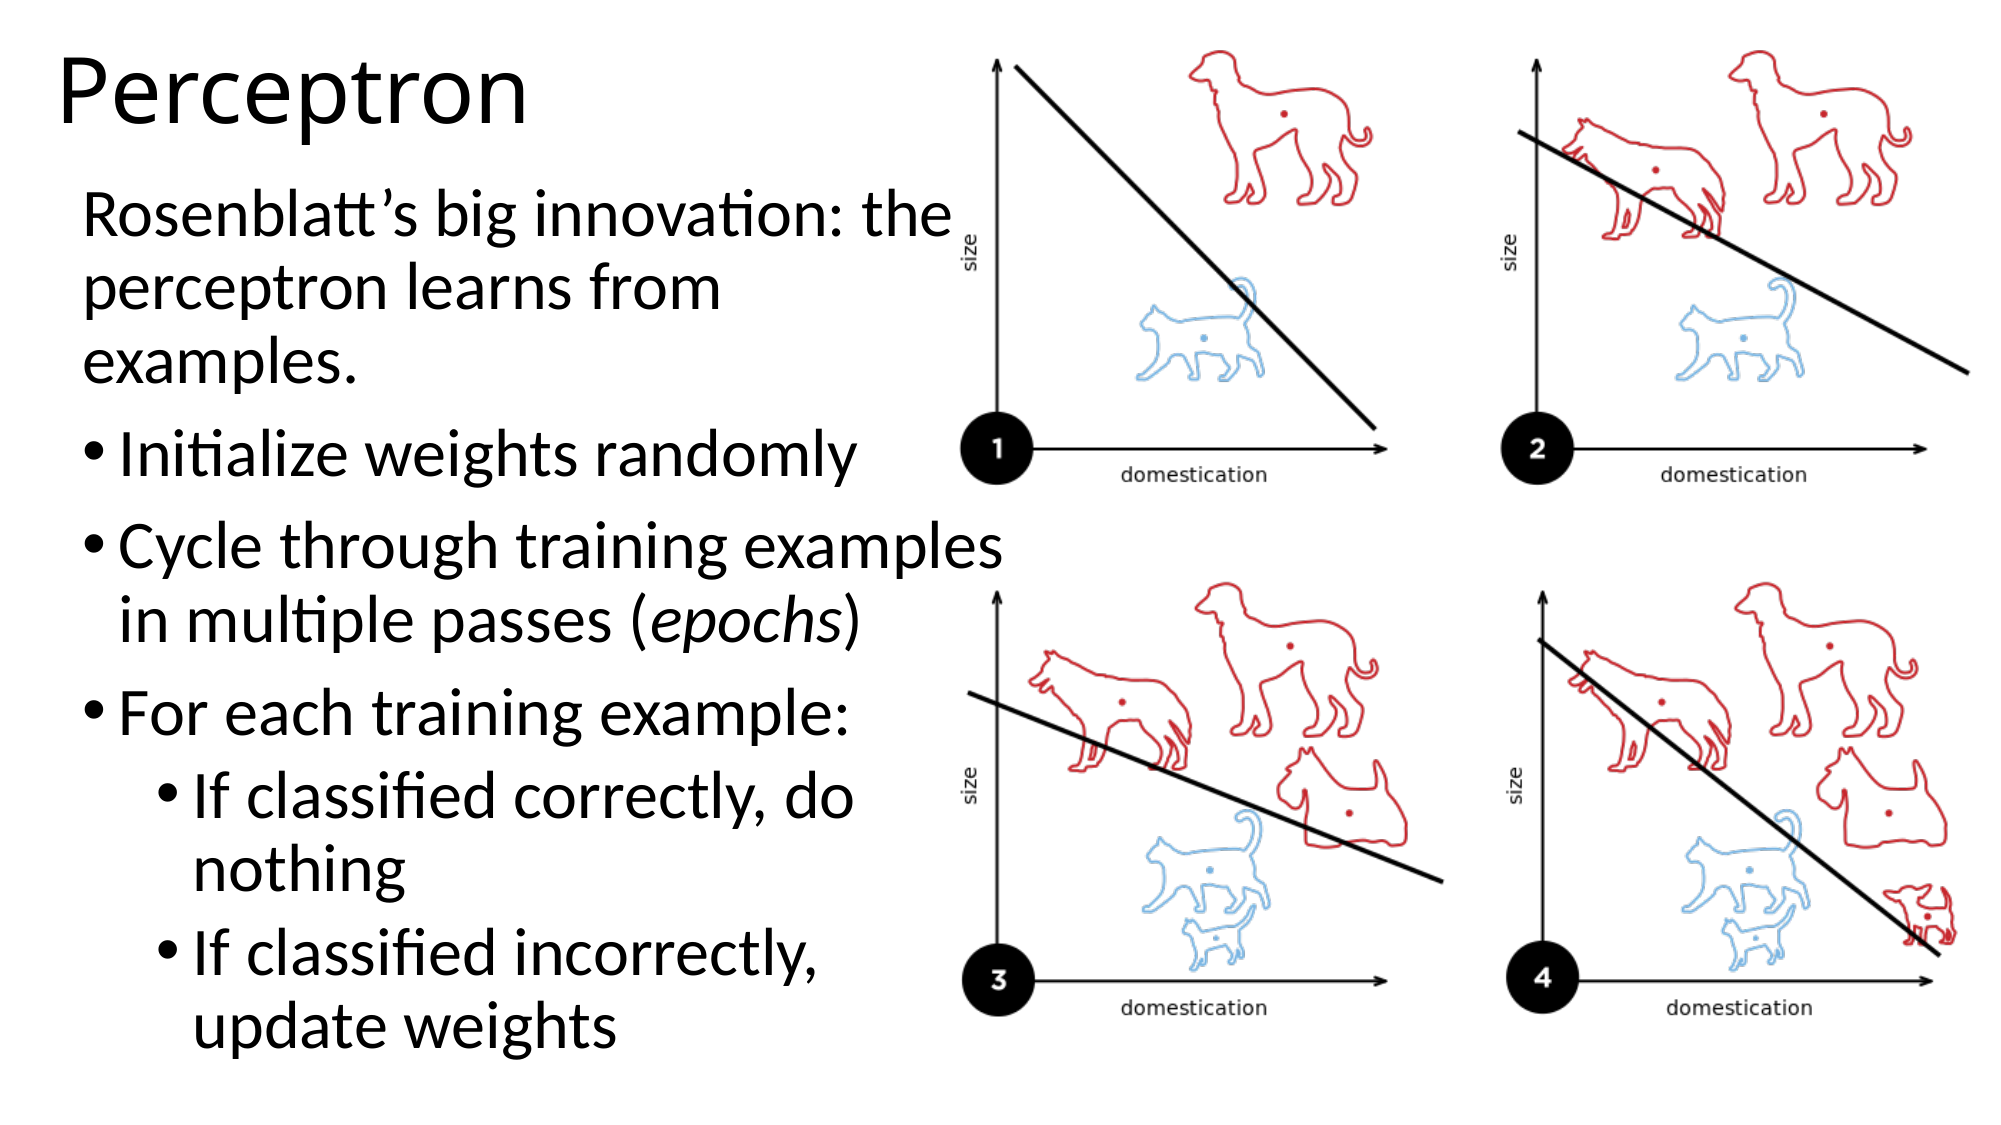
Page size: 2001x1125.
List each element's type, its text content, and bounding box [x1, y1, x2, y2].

title Perceptron [40, 0, 928, 188]
picture [928, 0, 1999, 1071]
list Rosenblatt’s big innovation: the perceptron learns from examples. Initialize weights randomly Cycle through training examples in multiple passes (epochs) For each training example: If classified correctly, do nothing If classified incorrectly, update weights [67, 170, 1028, 1100]
